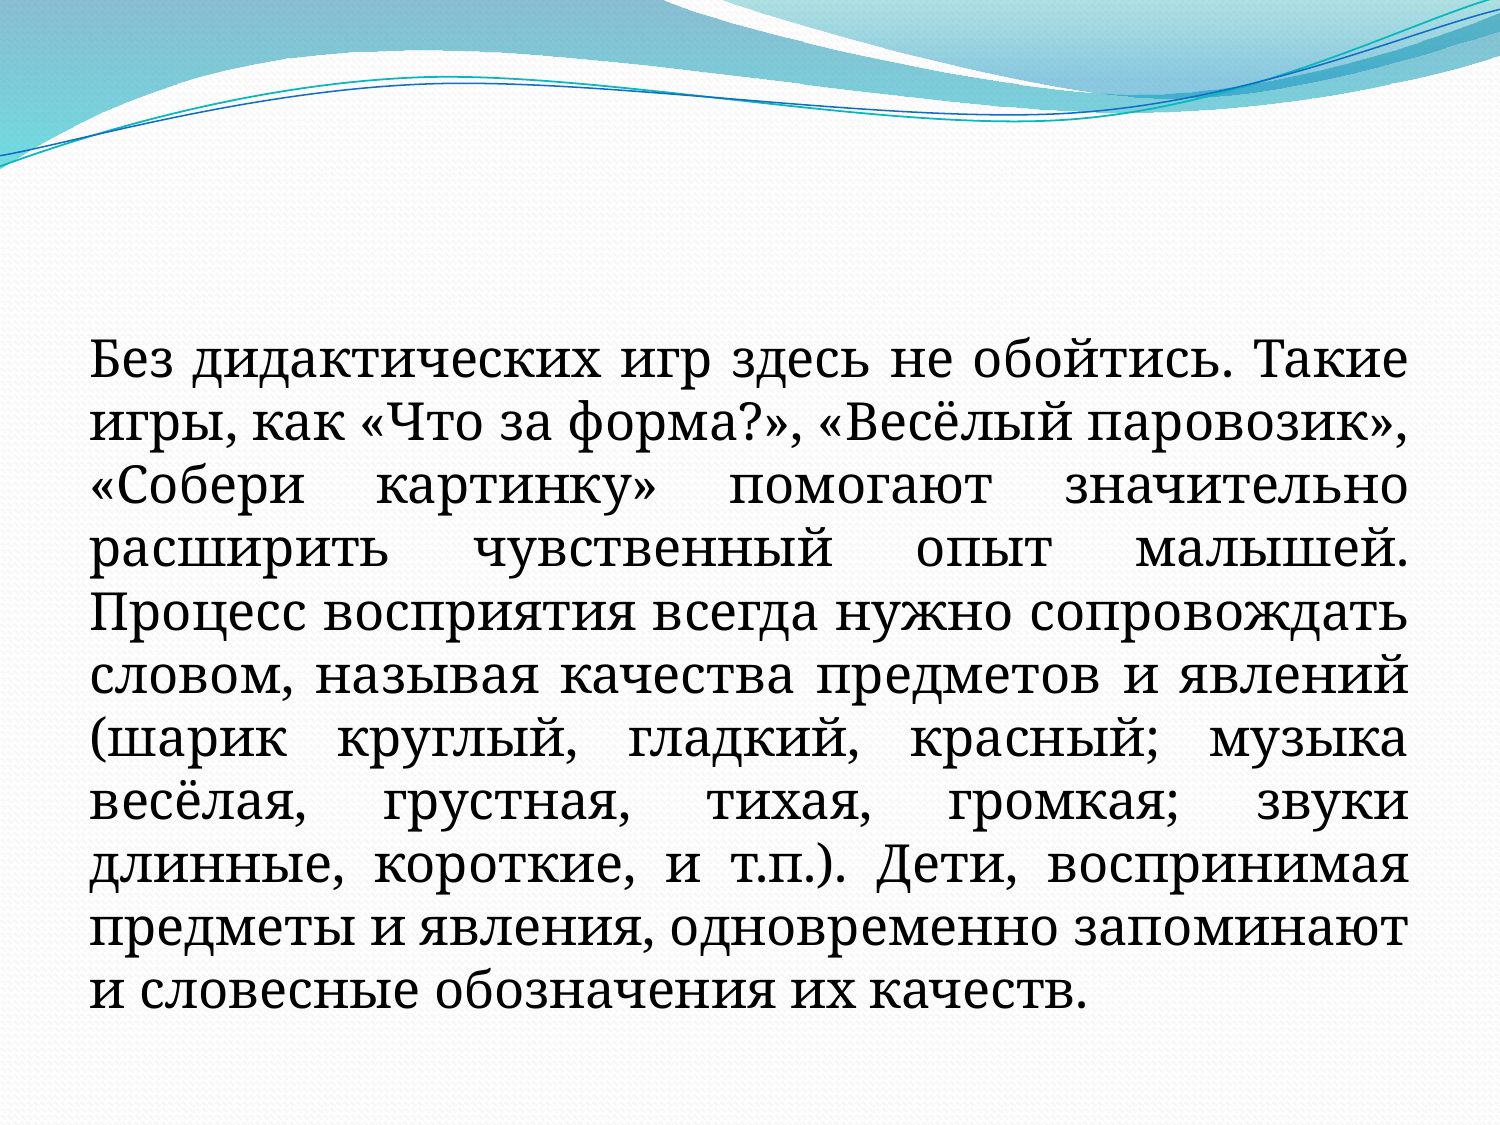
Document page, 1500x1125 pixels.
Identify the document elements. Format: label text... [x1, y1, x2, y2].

list Без дидактических игр здесь не обойтись. Такие игры, как «Что за форма?», «Весёлый паровозик», «Собери картинку» помогают значительно расширить чувственный опыт малышей. Процесс восприятия всегда нужно сопровождать словом, называя качества предметов и явлений (шарик круглый, гладкий, красный; музыка весёлая, грустная, тихая, громкая; звуки длинные, короткие, и т.п.). Дети, воспринимая предметы и явления, одновременно запоминают и словесные обозначения их качеств. [75, 317, 1425, 1038]
